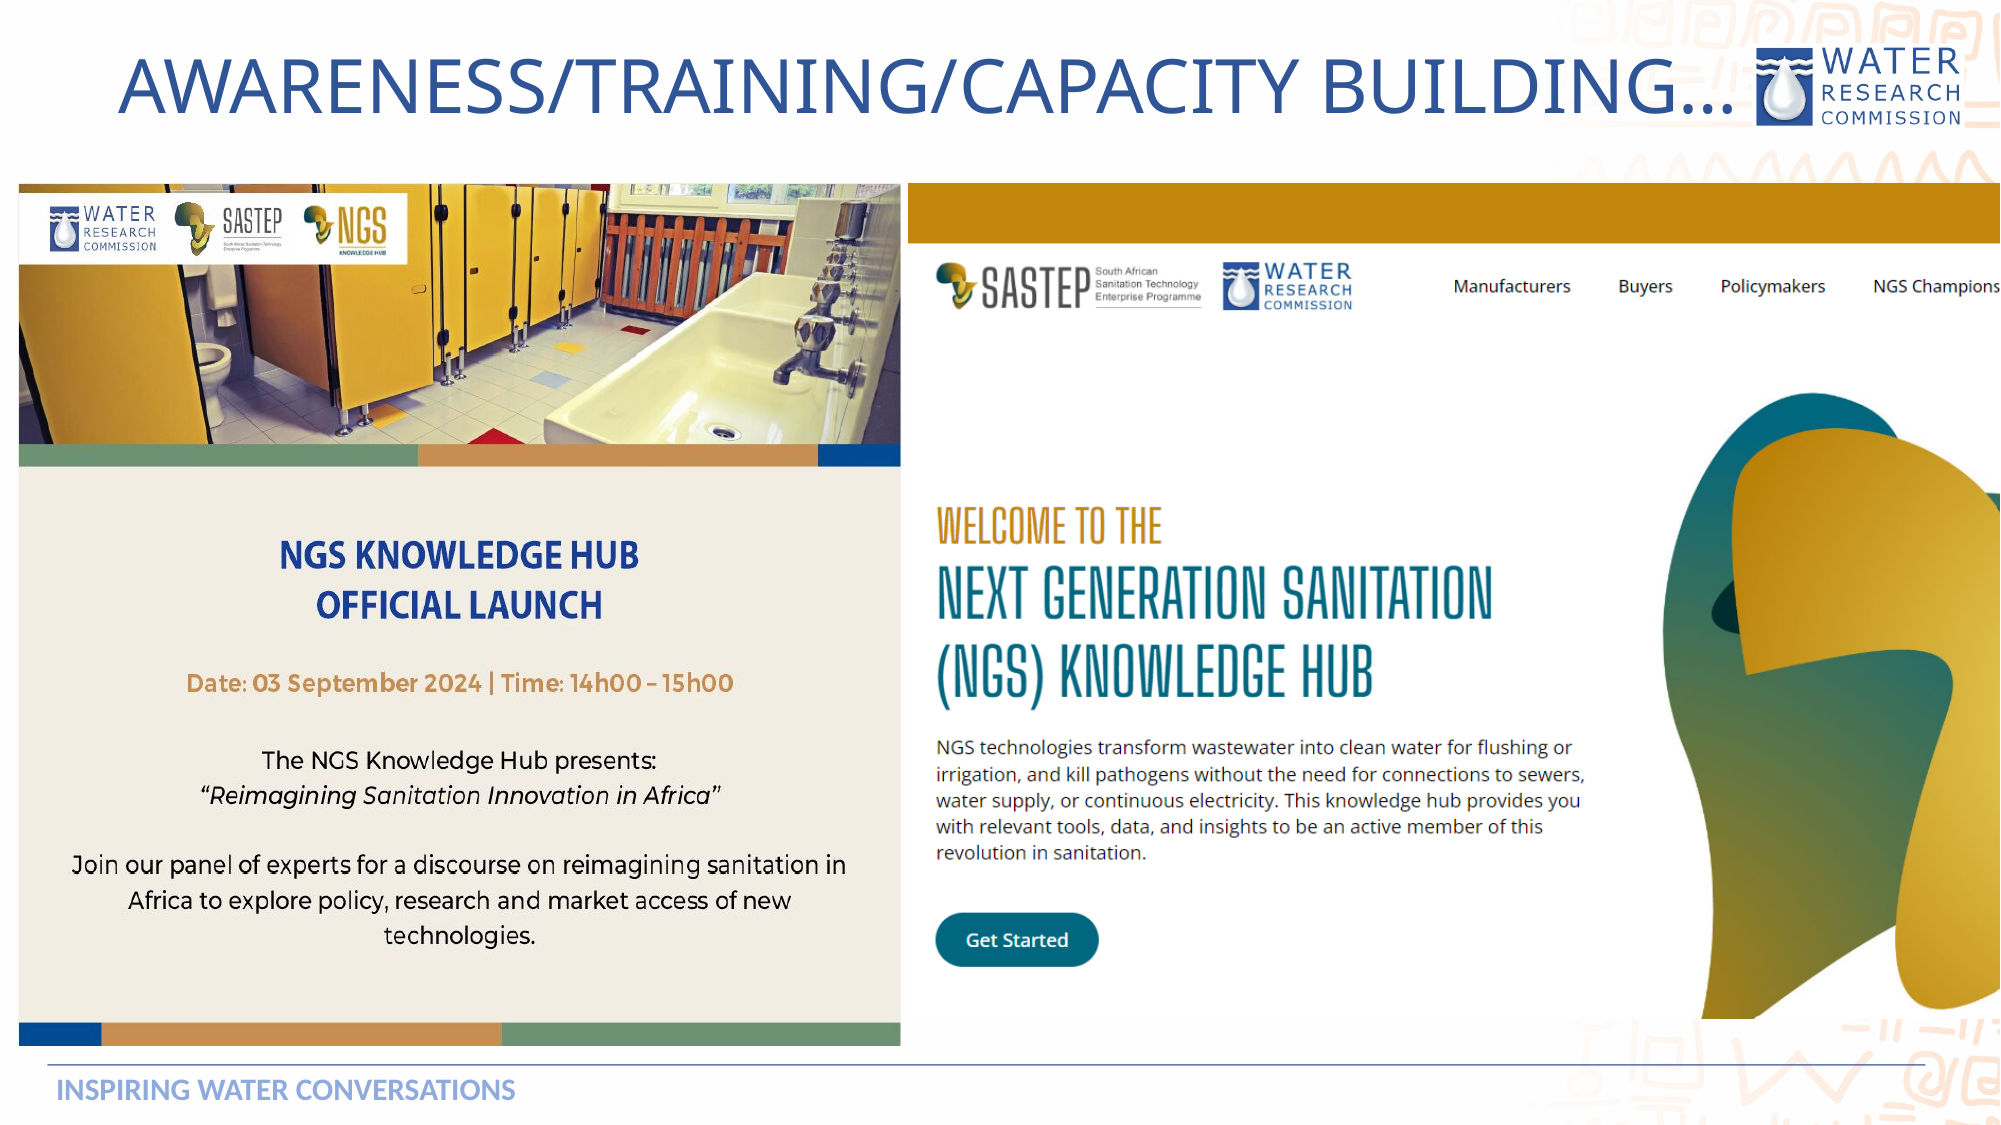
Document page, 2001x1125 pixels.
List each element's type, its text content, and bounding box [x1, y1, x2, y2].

picture [0, 0, 2000, 1125]
text_box AWARENESS/TRAINING/CAPACITY BUILDING… [0, 0, 1878, 199]
